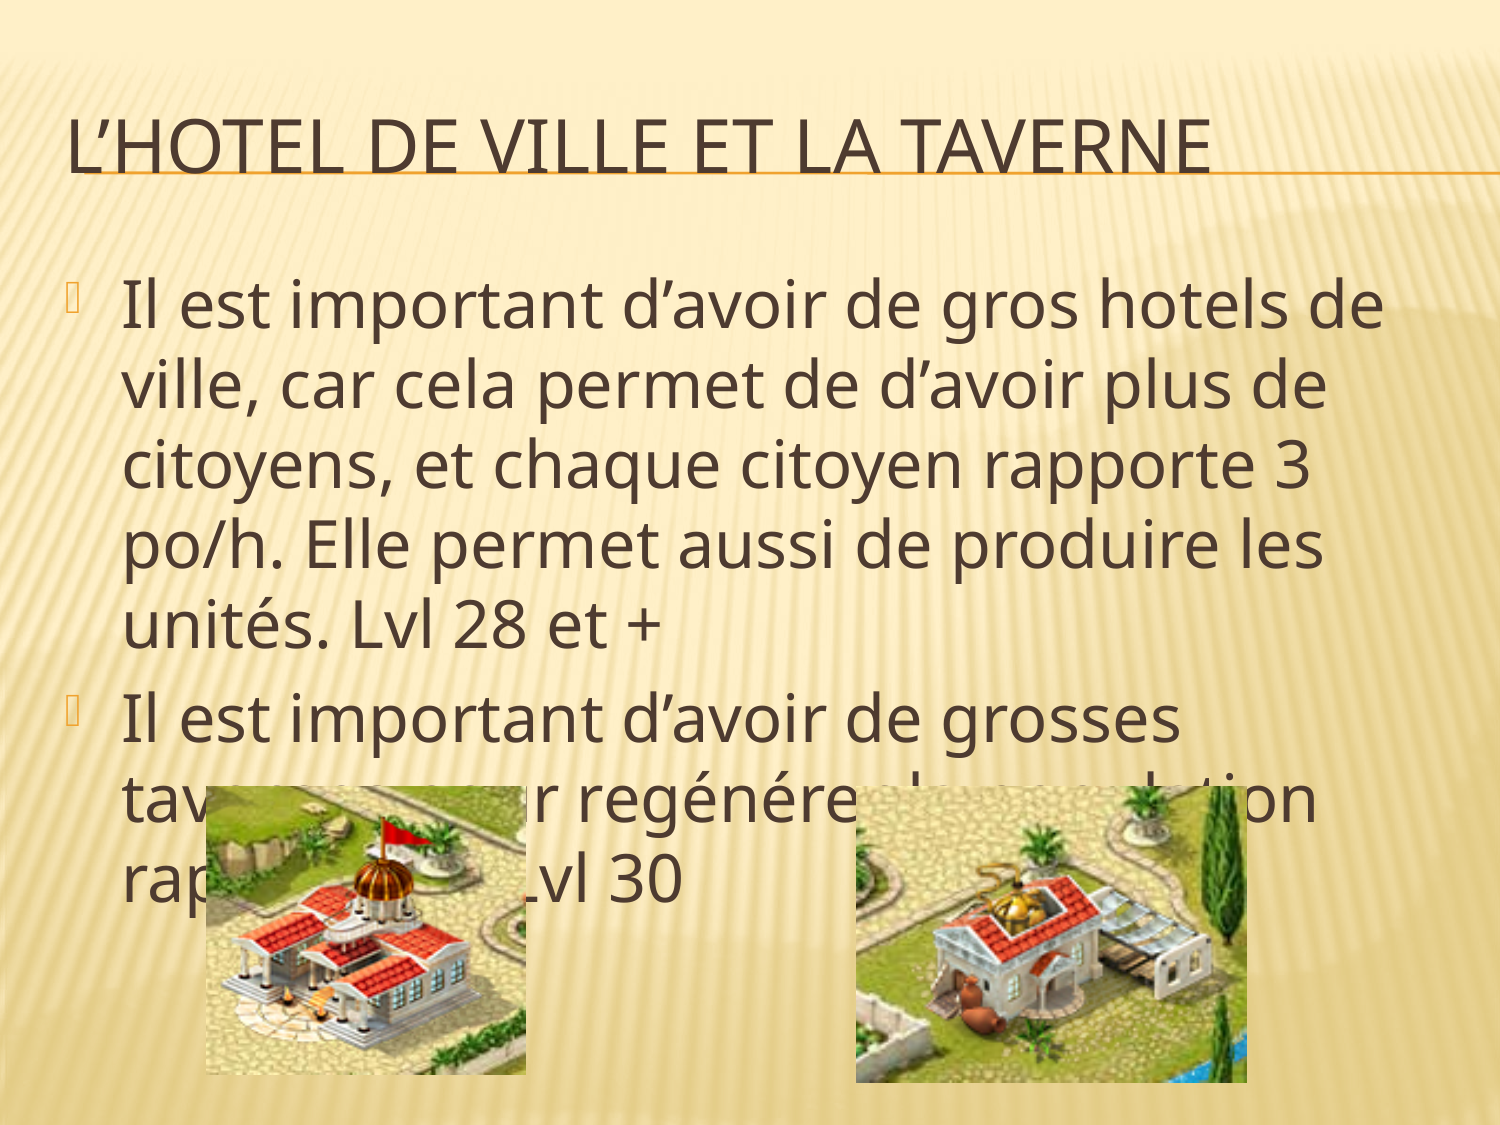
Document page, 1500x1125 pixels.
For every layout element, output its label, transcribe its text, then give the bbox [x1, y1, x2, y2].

list Il est important d’avoir de gros hotels de ville, car cela permet de d’avoir plus de citoyens, et chaque citoyen rapporte 3 po/h. Elle permet aussi de produire les unités. Lvl 28 et + Il est important d’avoir de grosses tavernes pour regénérer la population rapidement.Lvl 30 [50, 254, 1475, 998]
picture [855, 786, 1247, 1083]
title L’Hotel de ville et la taverne [50, 75, 1475, 213]
picture [206, 786, 526, 1075]
